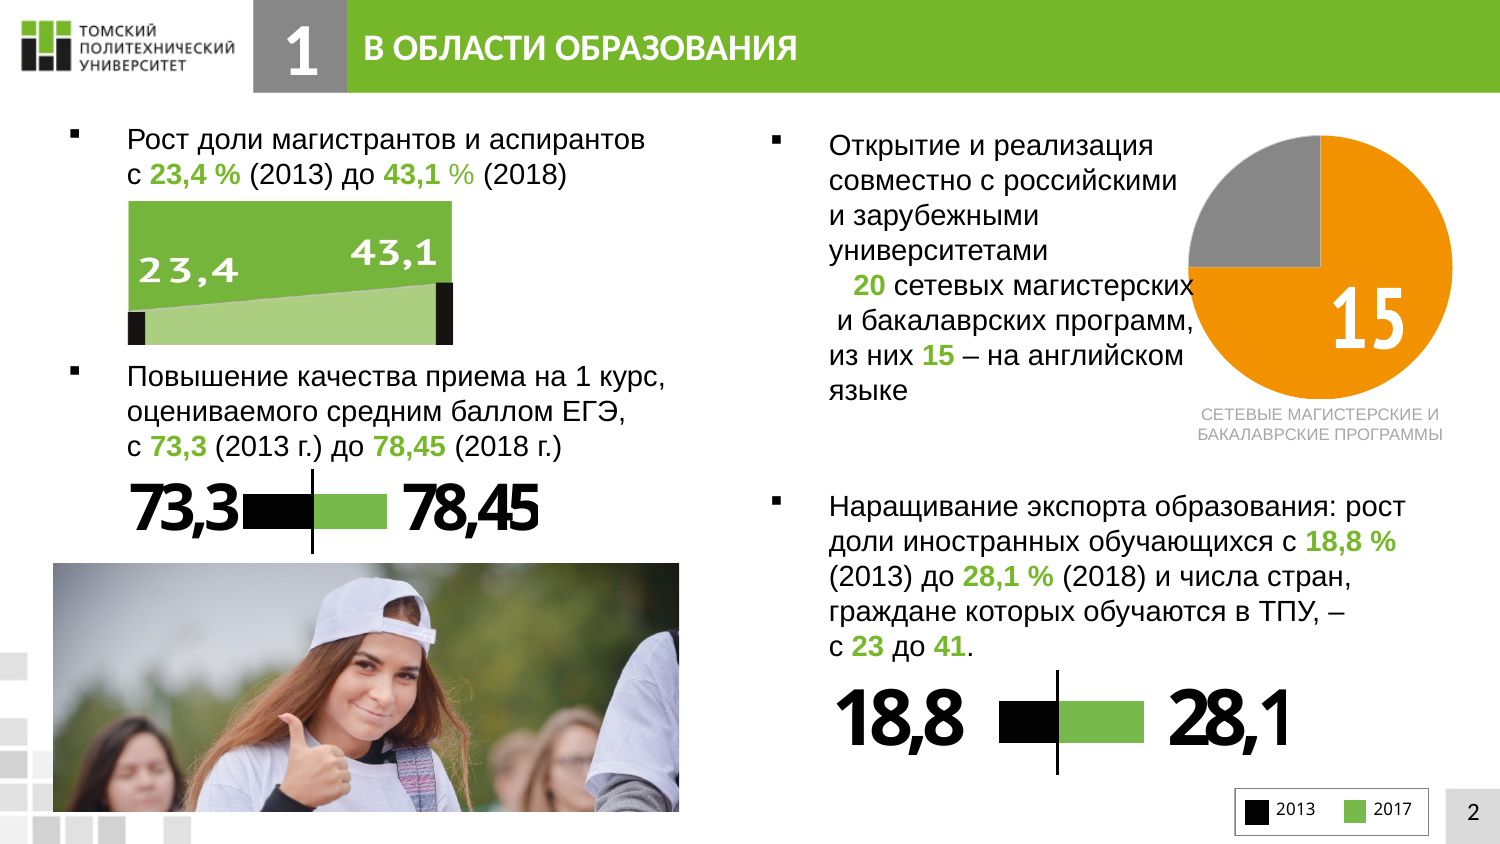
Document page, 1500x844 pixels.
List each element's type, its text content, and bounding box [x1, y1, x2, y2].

text_box 2 [1446, 788, 1500, 833]
text_box Наращивание экспорта образования: рост доли иностранных обучающихся с 18,8 % (2013) до 28,1 % (2018) и числа стран, граждане которых обучаются в ТПУ, – с 23 до 41. [754, 479, 1485, 670]
text_box 1 [253, 0, 349, 92]
title В ОБЛАСТИ ОБРАЗОВАНИЯ [349, 0, 987, 92]
text_box Рост доли магистрантов и аспирантов с 23,4 % (2013) до 43,1 % (2018) [53, 112, 680, 198]
text_box СЕТЕВЫЕ МАГИСТЕРСКИЕ И БАКАЛАВРСКИЕ ПРОГРАММЫ [1178, 396, 1462, 452]
picture [0, 0, 1500, 844]
text_box Открытие и реализация совместно с российскими и зарубежными университетами 20 сетевых магистерских и бакалаврских программ, из них 15 – на английском языке [754, 118, 1211, 414]
text_box Повышение качества приема на 1 курс, оцениваемого средним баллом ЕГЭ, с 73,3 (2013 г.) до 78,45 (2018 г.) [53, 349, 703, 470]
